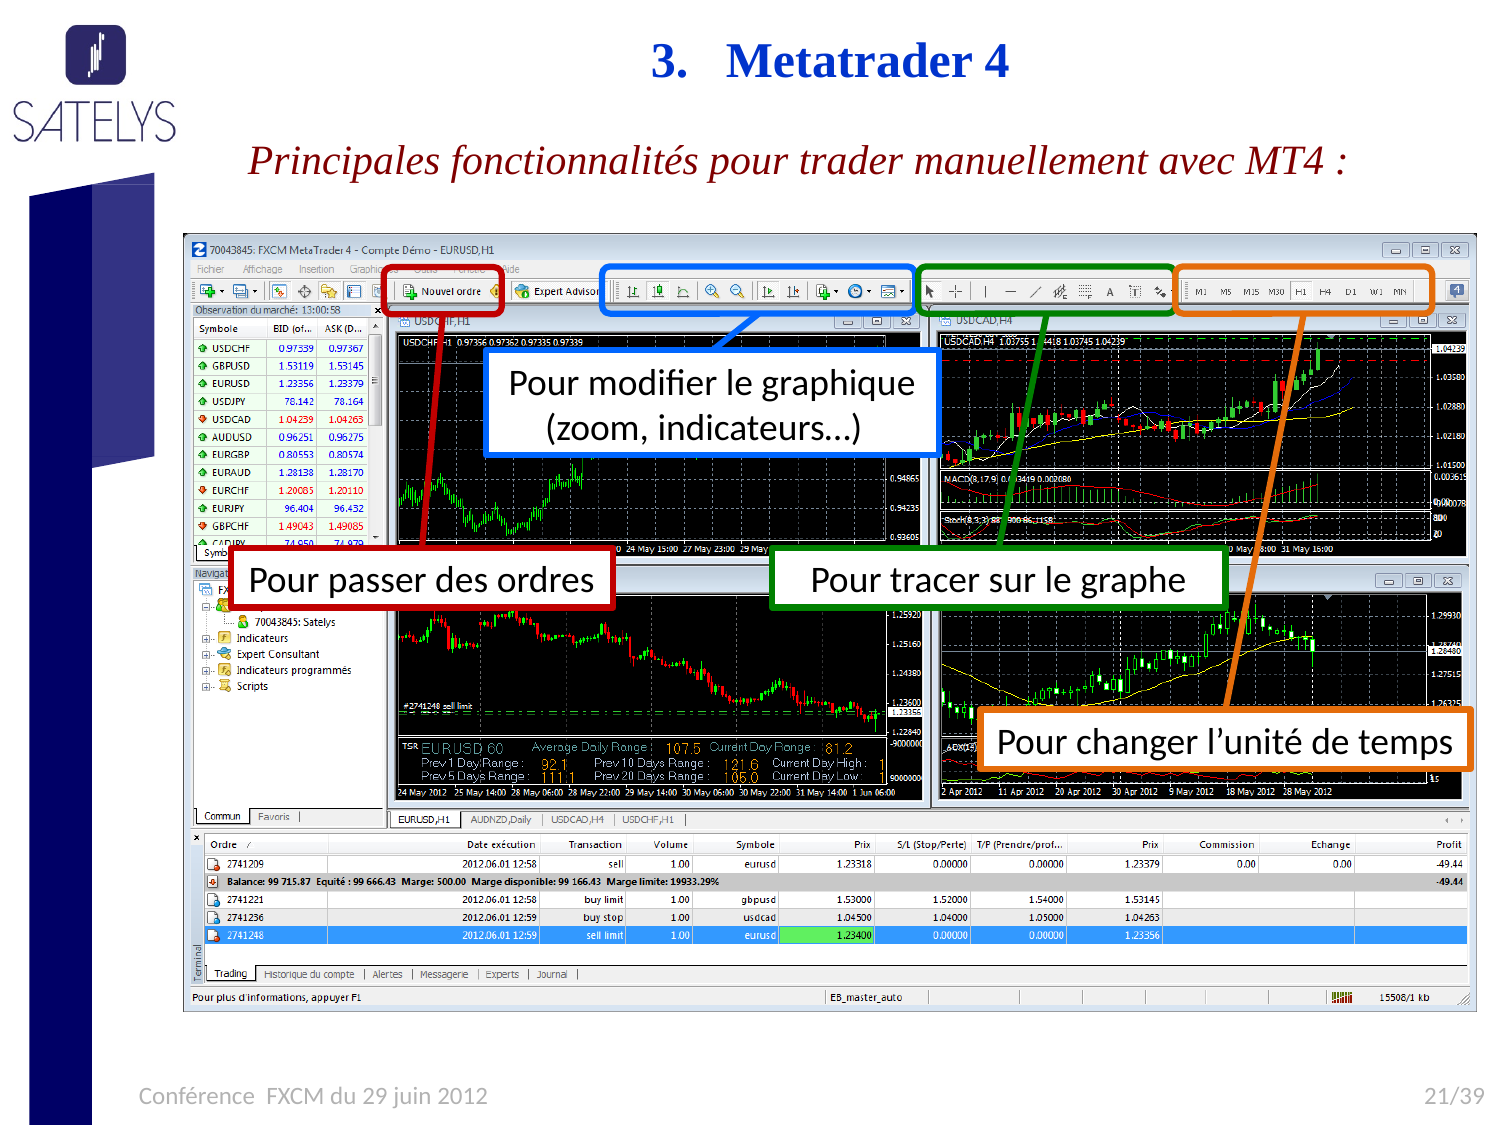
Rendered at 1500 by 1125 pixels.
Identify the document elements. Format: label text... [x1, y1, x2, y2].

picture [182, 232, 1477, 1012]
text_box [998, 313, 1047, 548]
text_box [421, 314, 444, 549]
slide_number 21/39 [1149, 1065, 1500, 1125]
text_box Principales fonctionnalités pour trader manuellement avec MT4 : [233, 125, 1477, 191]
text_box Metatrader 4 [304, 19, 1356, 95]
picture [9, 19, 181, 147]
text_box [1225, 313, 1304, 710]
footer Conférence FXCM du 29 juin 2012 [123, 1065, 599, 1125]
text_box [712, 313, 759, 351]
